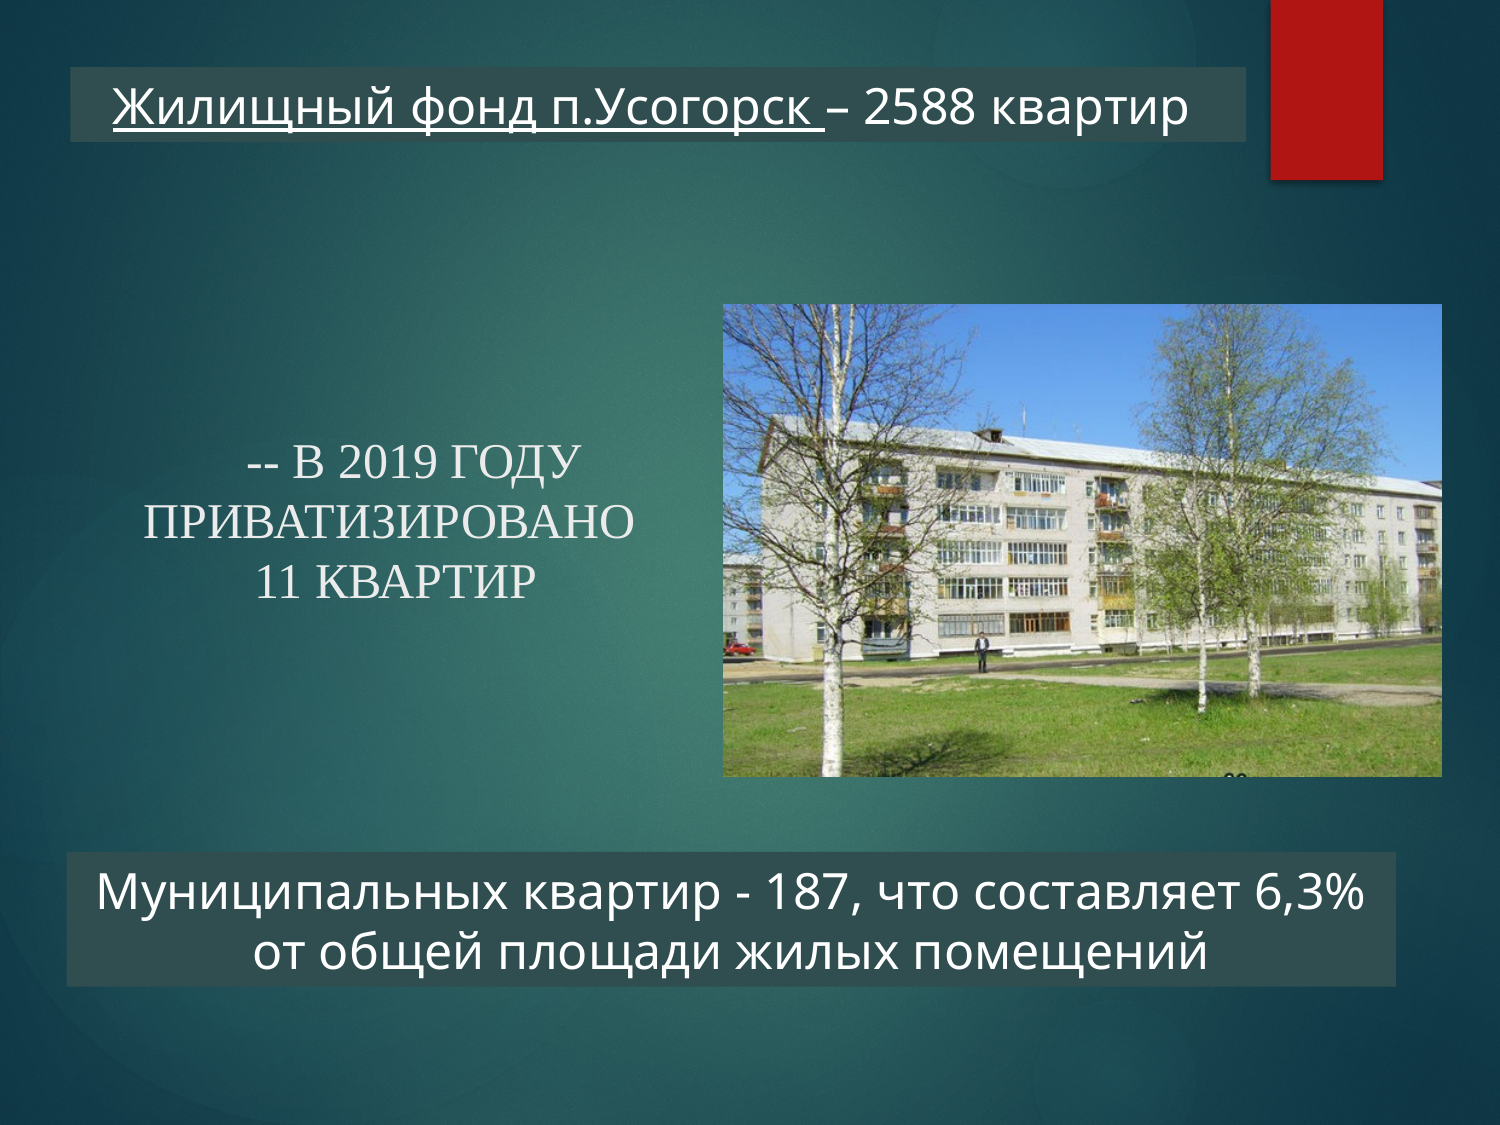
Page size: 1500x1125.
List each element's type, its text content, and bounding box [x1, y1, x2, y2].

text_box Муниципальных квартир - 187, что составляет 6,3% от общей площади жилых помещений [66, 851, 1396, 987]
text_box Жилищный фонд п.Усогорск – 2588 квартир [70, 67, 1247, 142]
title -- В 2019 году приватизировано 11 квартир [112, 420, 680, 705]
picture [722, 304, 1442, 777]
